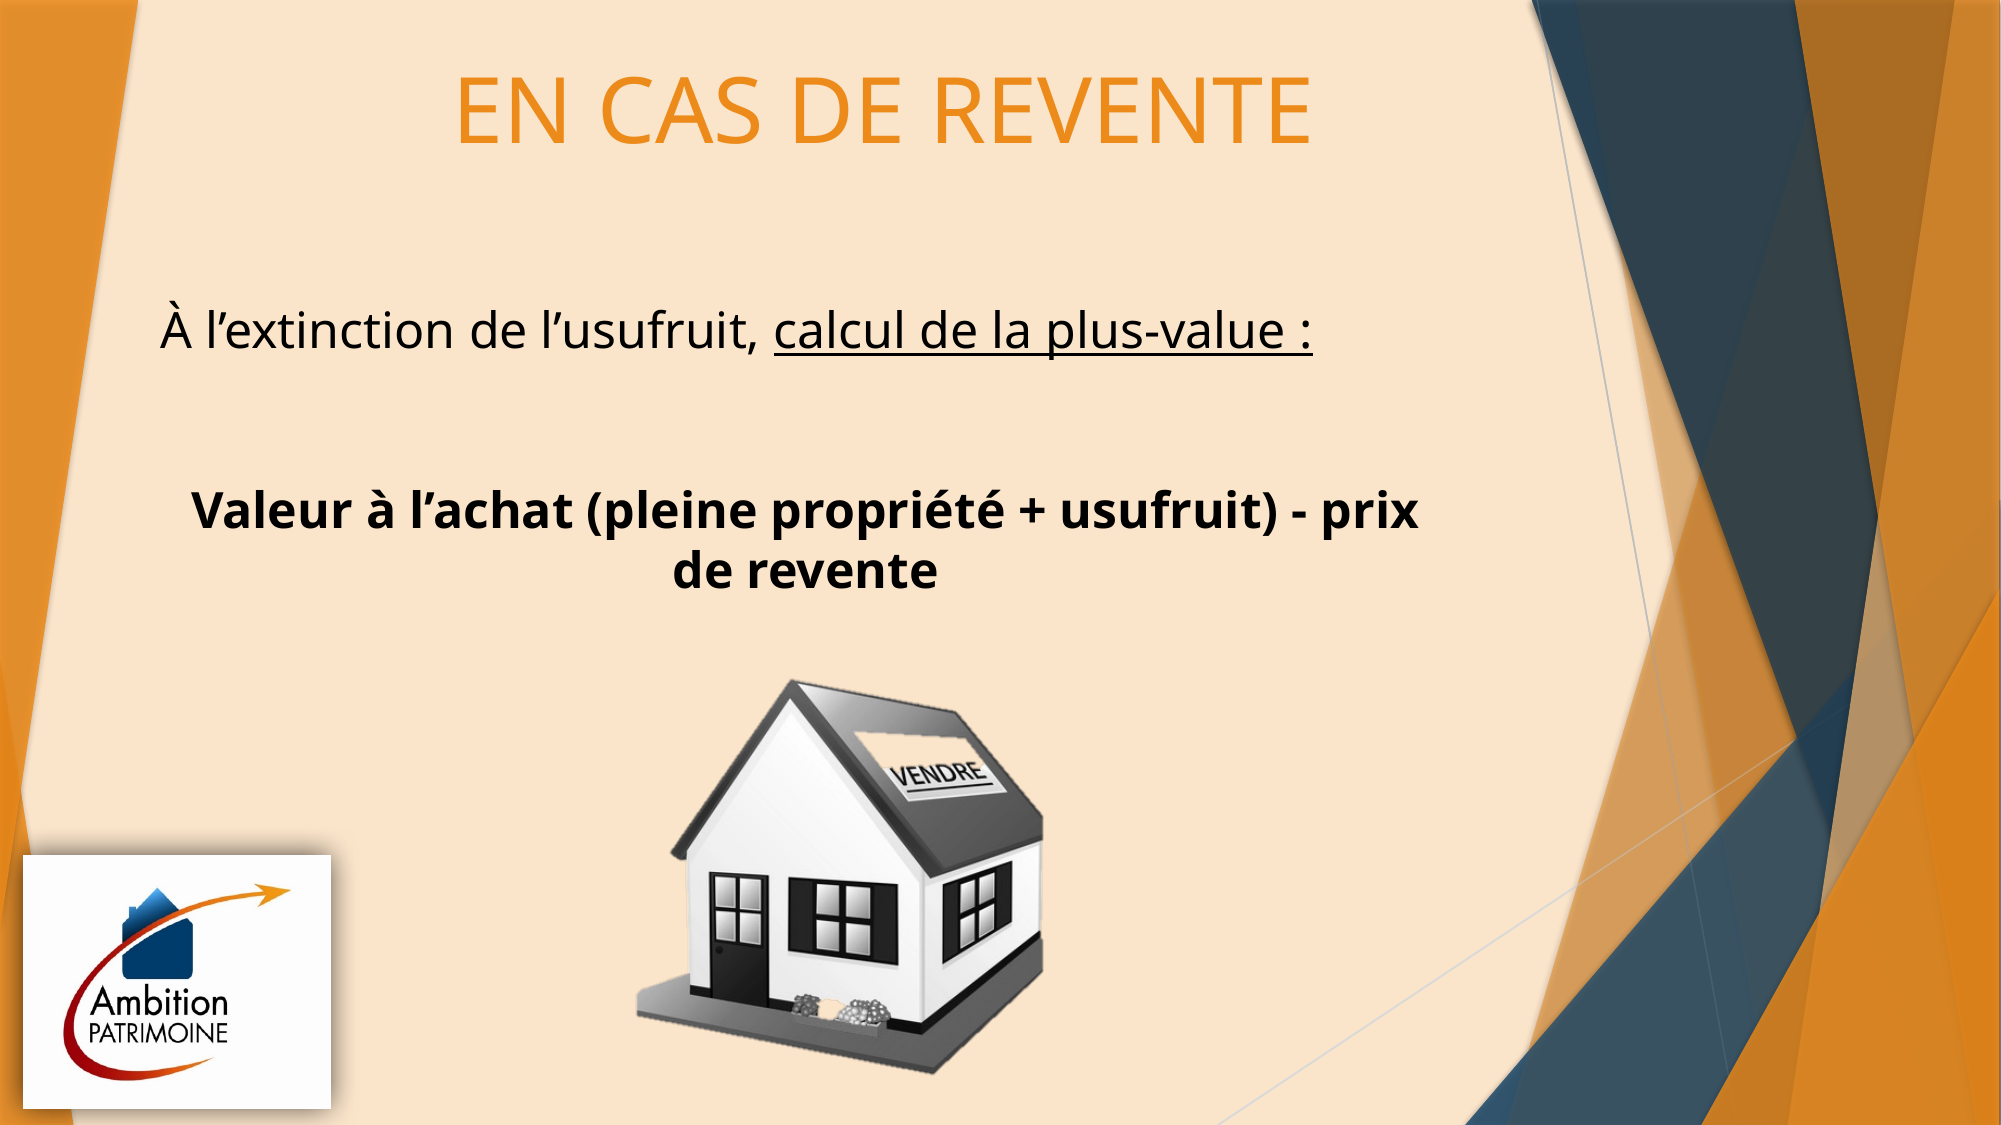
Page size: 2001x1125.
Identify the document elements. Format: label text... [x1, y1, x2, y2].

picture [23, 855, 331, 1109]
picture [586, 608, 1096, 1125]
title EN CAS DE REVENTE [247, 0, 1522, 170]
text_box À l’extinction de l’usufruit, calcul de la plus-value : Valeur à l’achat (pleine propriété + usufruit) - prix de revente [145, 291, 1466, 607]
